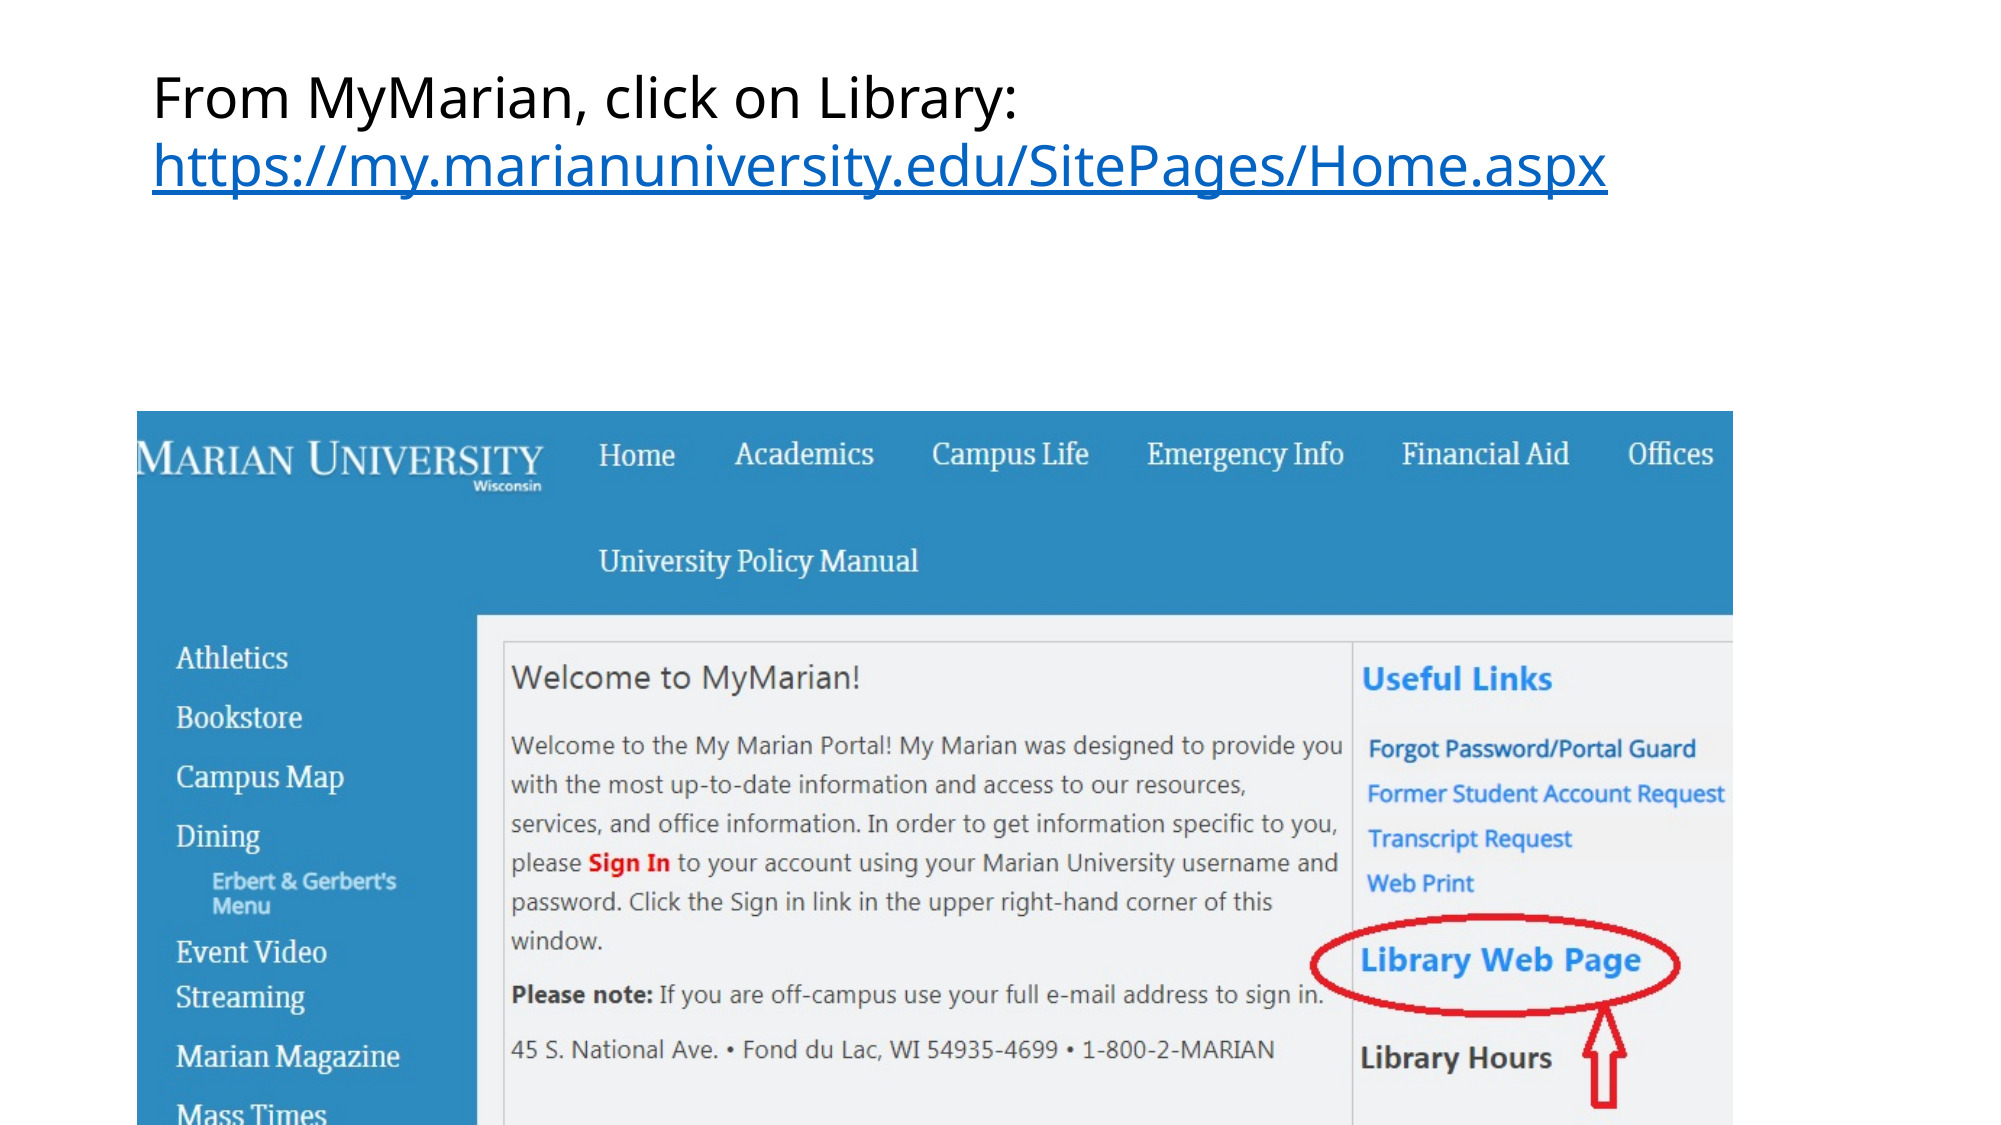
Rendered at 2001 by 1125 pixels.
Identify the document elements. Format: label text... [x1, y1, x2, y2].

title From MyMarian, click on Library: https://my.marianuniversity.edu/SitePages/Home.aspx [137, 59, 1863, 278]
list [137, 411, 1733, 1125]
